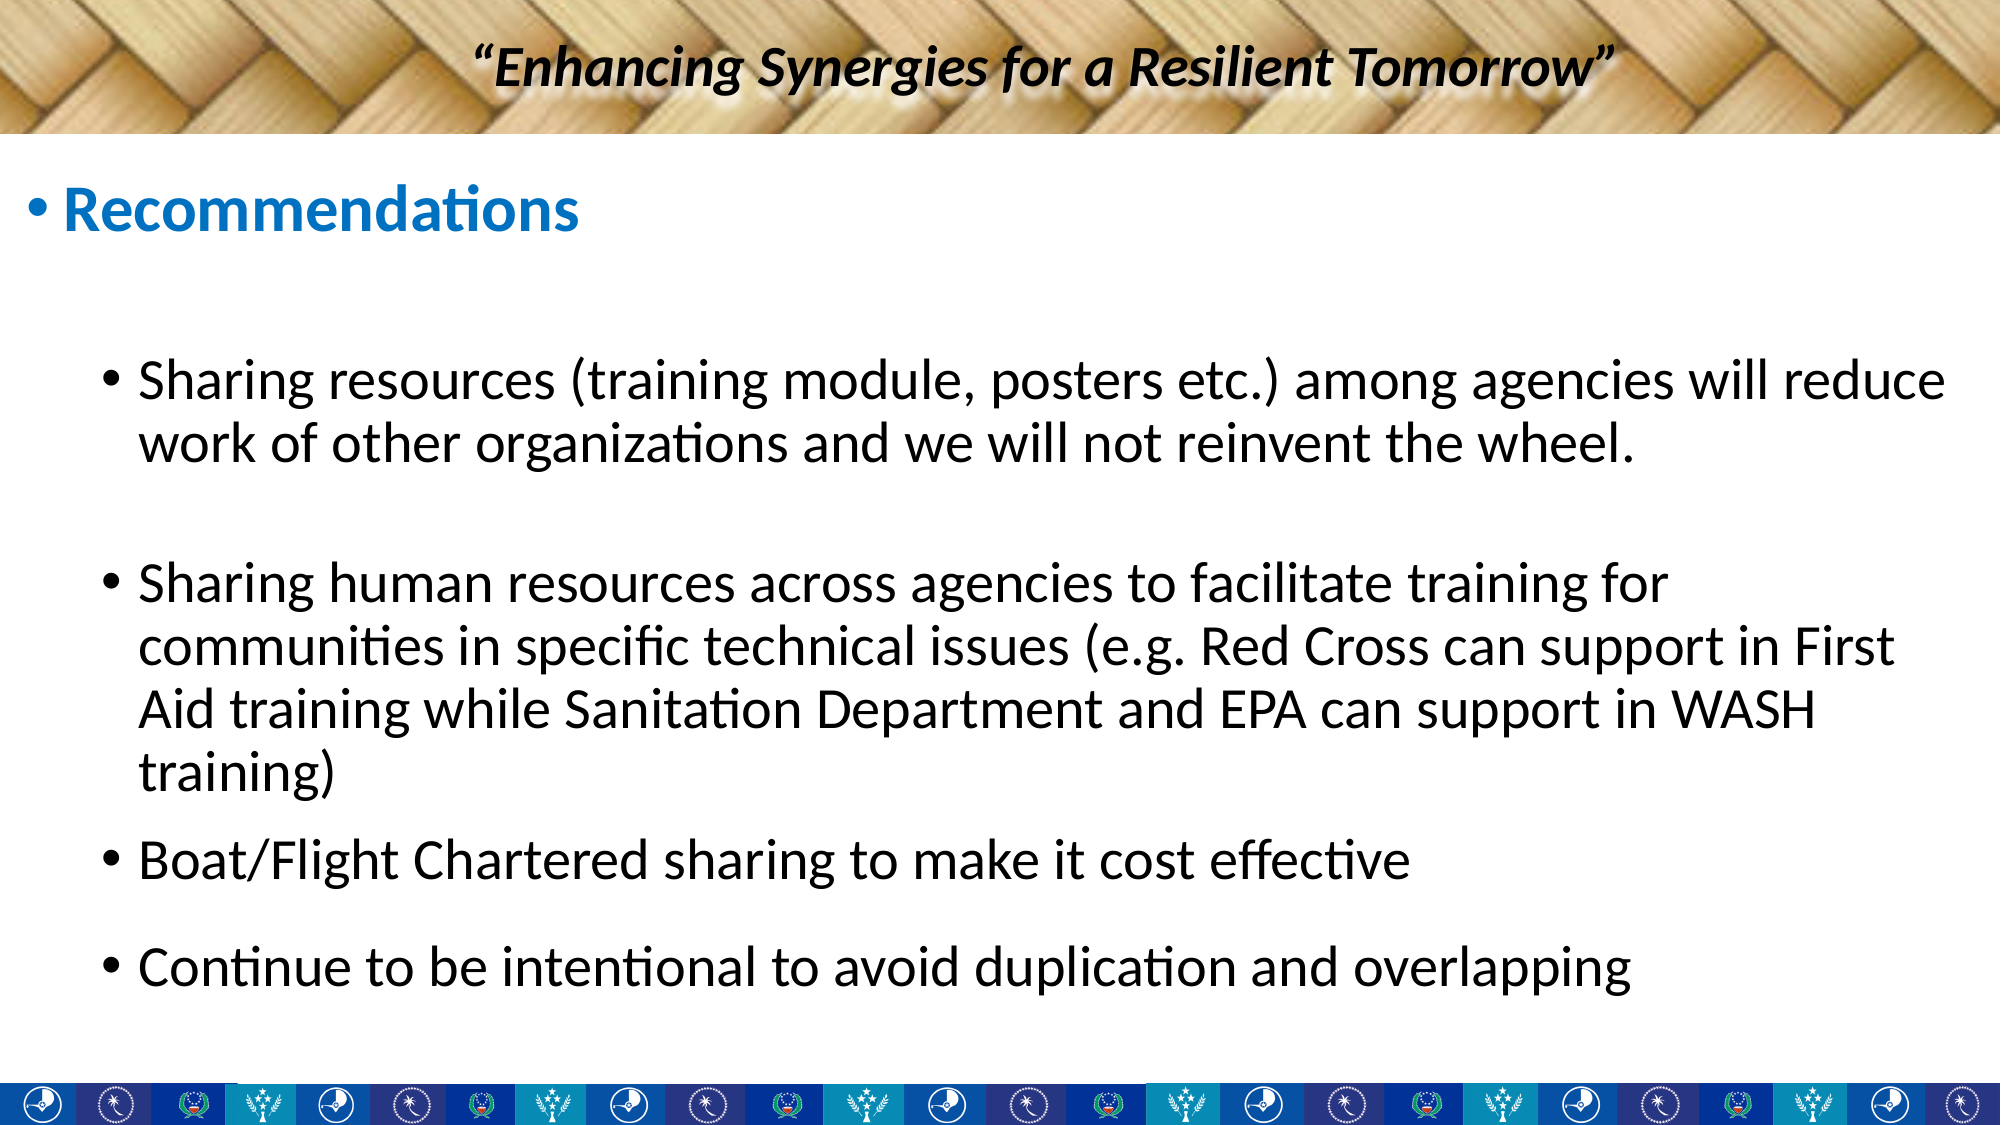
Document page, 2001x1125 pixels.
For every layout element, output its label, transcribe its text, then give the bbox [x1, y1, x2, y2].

picture [0, 1083, 225, 1125]
picture [561, 1098, 568, 1111]
picture [0, 0, 2000, 134]
picture [550, 1112, 555, 1122]
picture [587, 1084, 823, 1125]
picture [1848, 1083, 2000, 1125]
picture [905, 1084, 1146, 1125]
picture [260, 1112, 265, 1122]
picture [1539, 1083, 1773, 1125]
picture [850, 1098, 858, 1111]
picture [877, 1098, 886, 1111]
picture [1512, 1097, 1521, 1111]
picture [1822, 1097, 1831, 1111]
picture [1170, 1098, 1178, 1111]
picture [297, 1084, 515, 1125]
picture [272, 1096, 280, 1111]
picture [864, 1112, 869, 1122]
picture [1221, 1083, 1463, 1125]
picture [1487, 1098, 1495, 1111]
picture [538, 1098, 545, 1111]
picture [248, 1098, 256, 1111]
list Recommendations Sharing resources (training module, posters etc.) among agencies will reduce work of other organizations and we will not reinvent the wheel. Sharing human resources across agencies to facilitate training for communities in specific technical issues (e.g. Red Cross can support in First Aid training while Sanitation Department and EPA can support in WASH training) Boat/Flight Chartered sharing to make it cost effective Continue to be intentional to avoid duplication and overlapping [11, 166, 1980, 1058]
picture [1195, 1097, 1204, 1111]
picture [1797, 1098, 1805, 1111]
